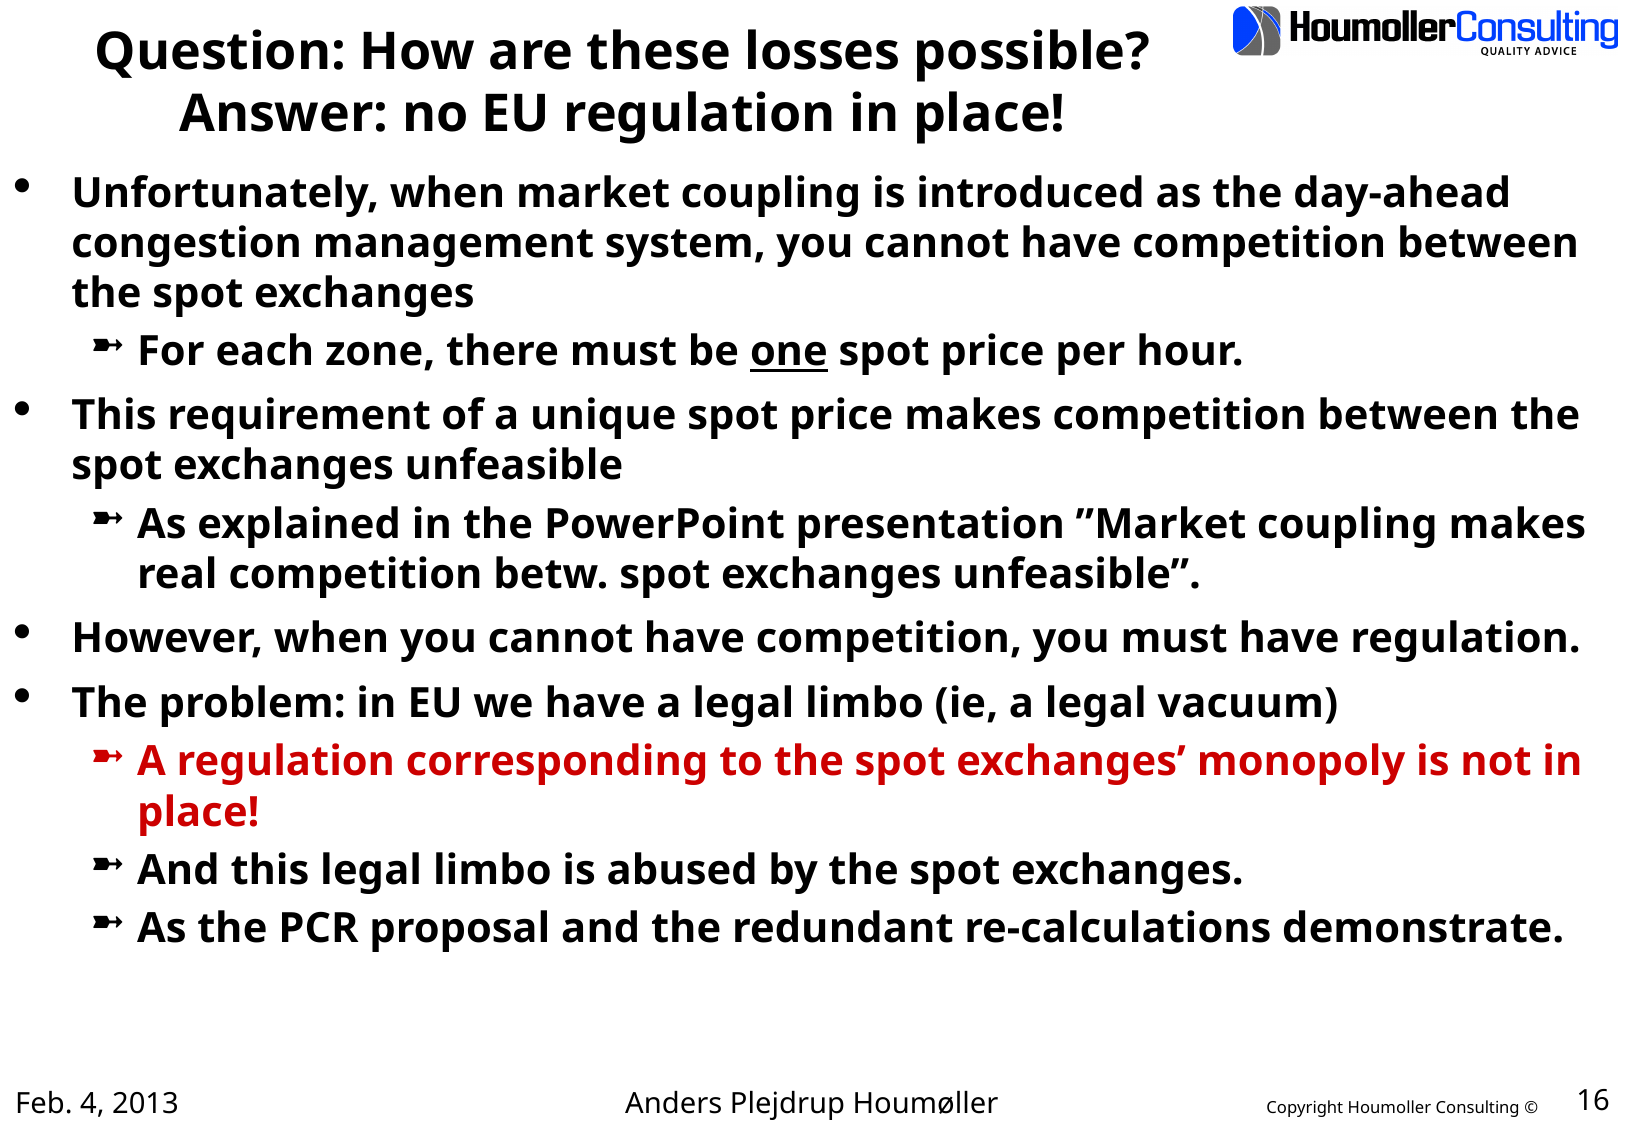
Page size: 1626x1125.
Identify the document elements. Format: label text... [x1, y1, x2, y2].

footer Anders Plejdrup Houmøller [554, 1063, 1070, 1125]
list Unfortunately, when market coupling is introduced as the day-ahead congestion management system, you cannot have competition between the spot exchanges For each zone, there must be one spot price per hour. This requirement of a unique spot price makes competition between the spot exchanges unfeasible As explained in the PowerPoint presentation ”Market coupling makes real competition betw. spot exchanges unfeasible”. However, when you cannot have competition, you must have regulation. The problem: in EU we have a legal limbo (ie, a legal vacuum) A regulation corresponding to the spot exchanges’ monopoly is not in place! And this legal limbo is abused by the spot exchanges. As the PCR proposal and the redundant re-calculations demonstrate. [0, 157, 1625, 1096]
slide_number 16 [1286, 1063, 1625, 1125]
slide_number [0, 1063, 339, 1125]
title Question: How are these losses possible? Answer: no EU regulation in place! [0, 6, 1256, 153]
picture [1256, 6, 1618, 56]
